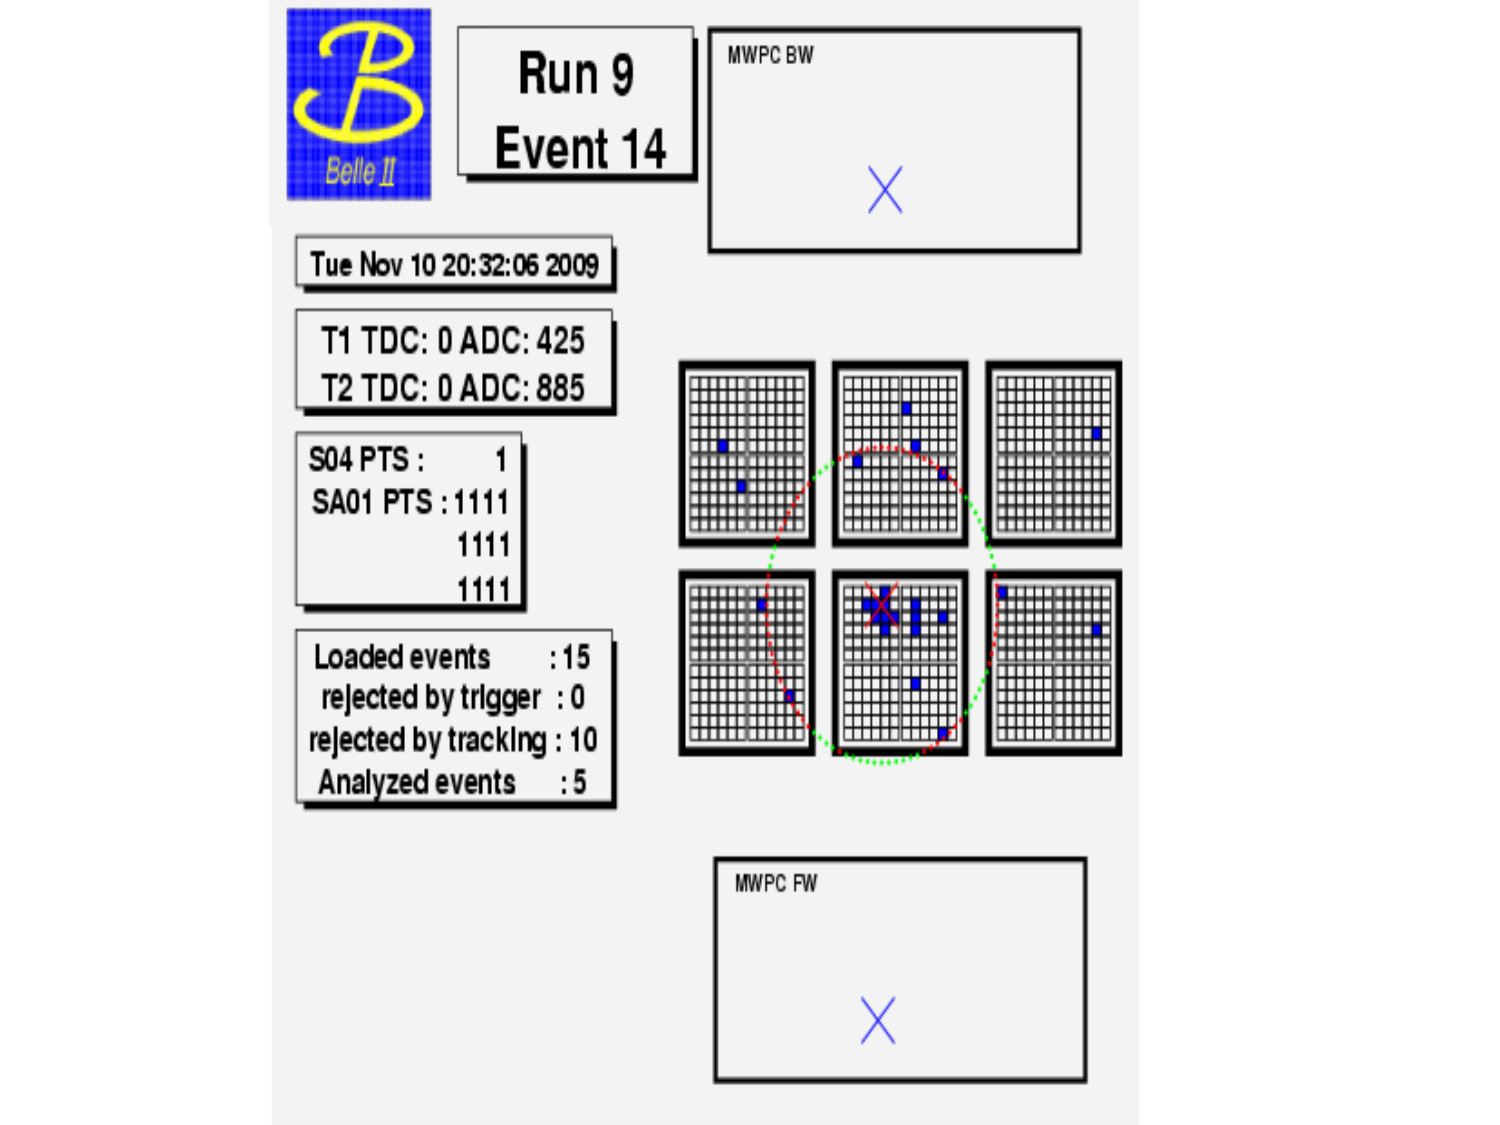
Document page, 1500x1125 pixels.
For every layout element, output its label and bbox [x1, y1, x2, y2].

picture [269, 0, 1140, 1125]
